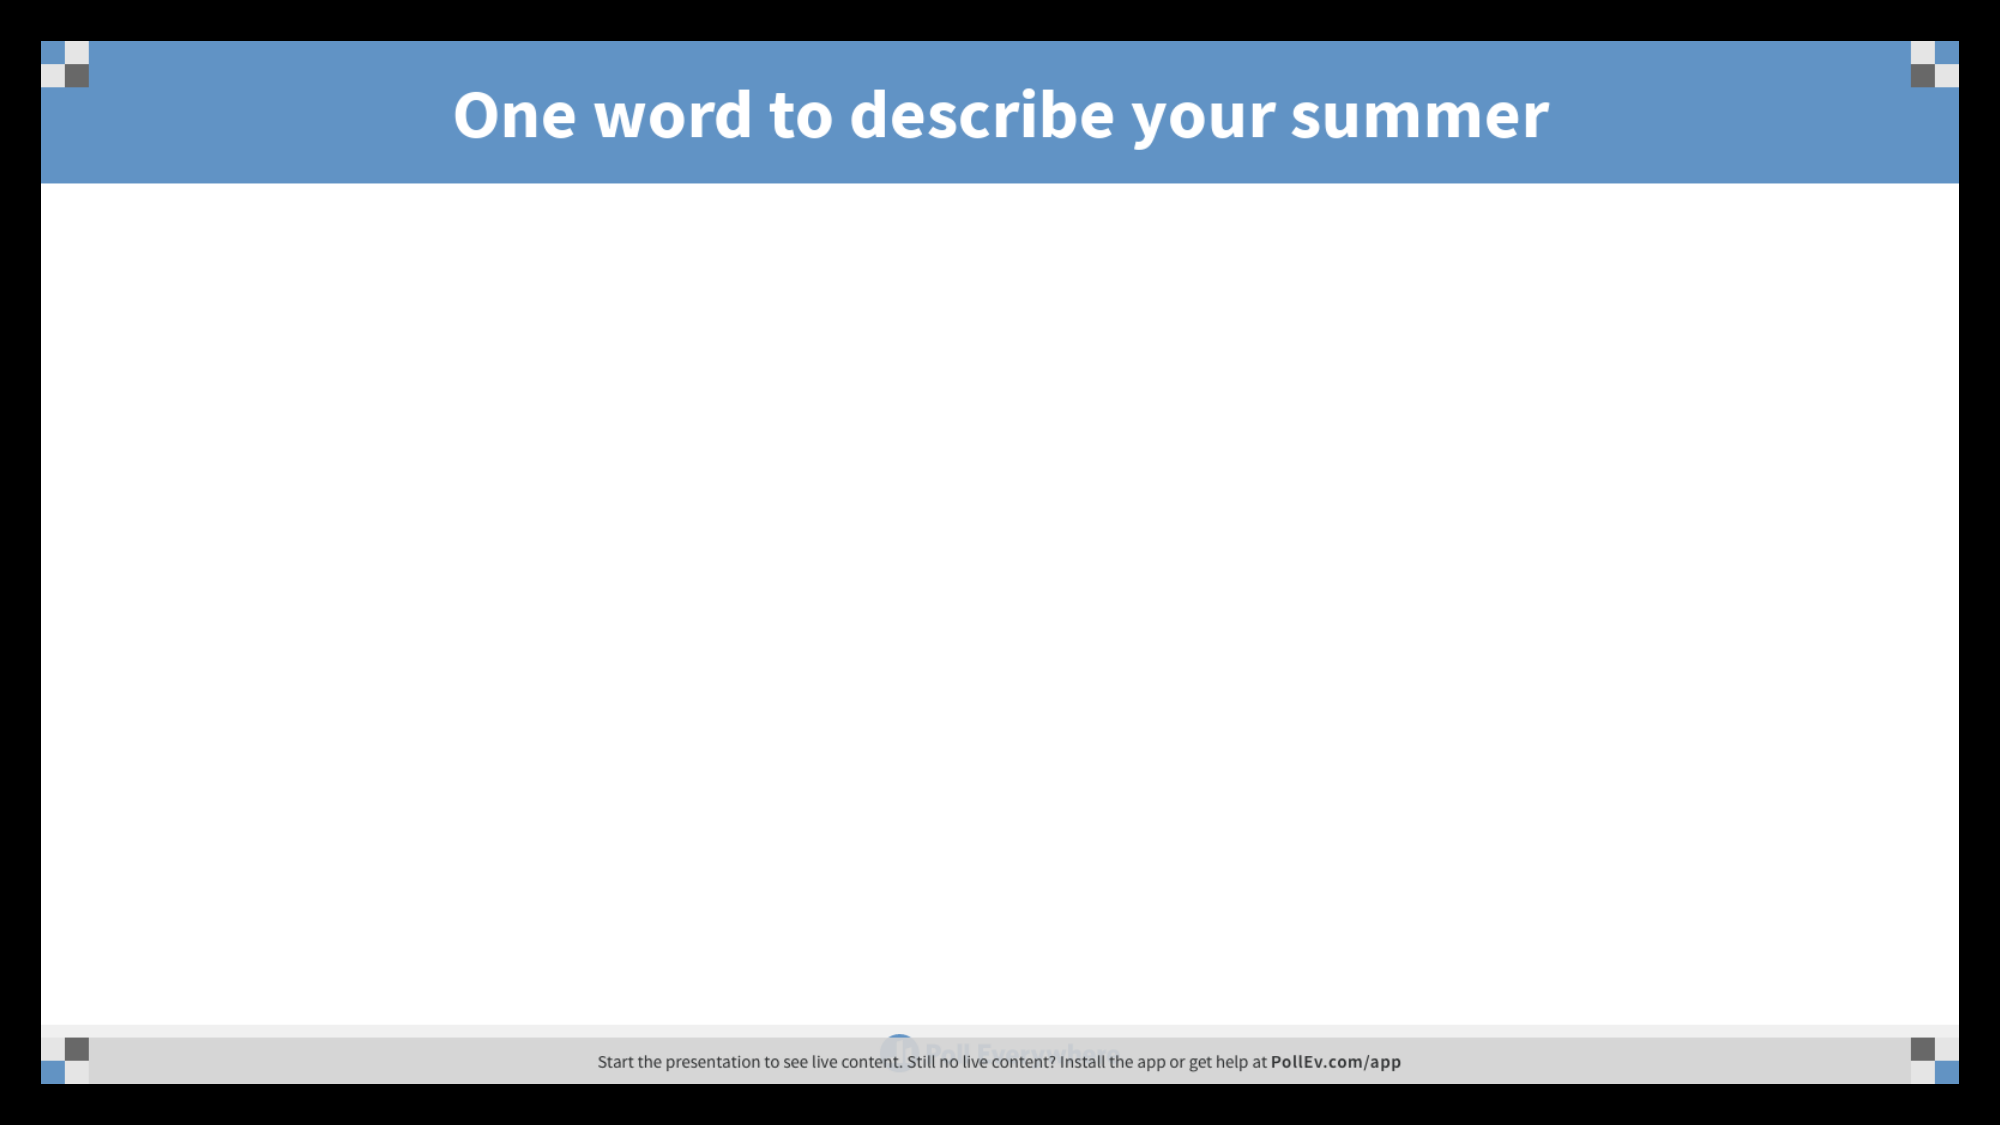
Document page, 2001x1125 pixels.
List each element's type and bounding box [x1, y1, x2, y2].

picture [41, 41, 1959, 1084]
